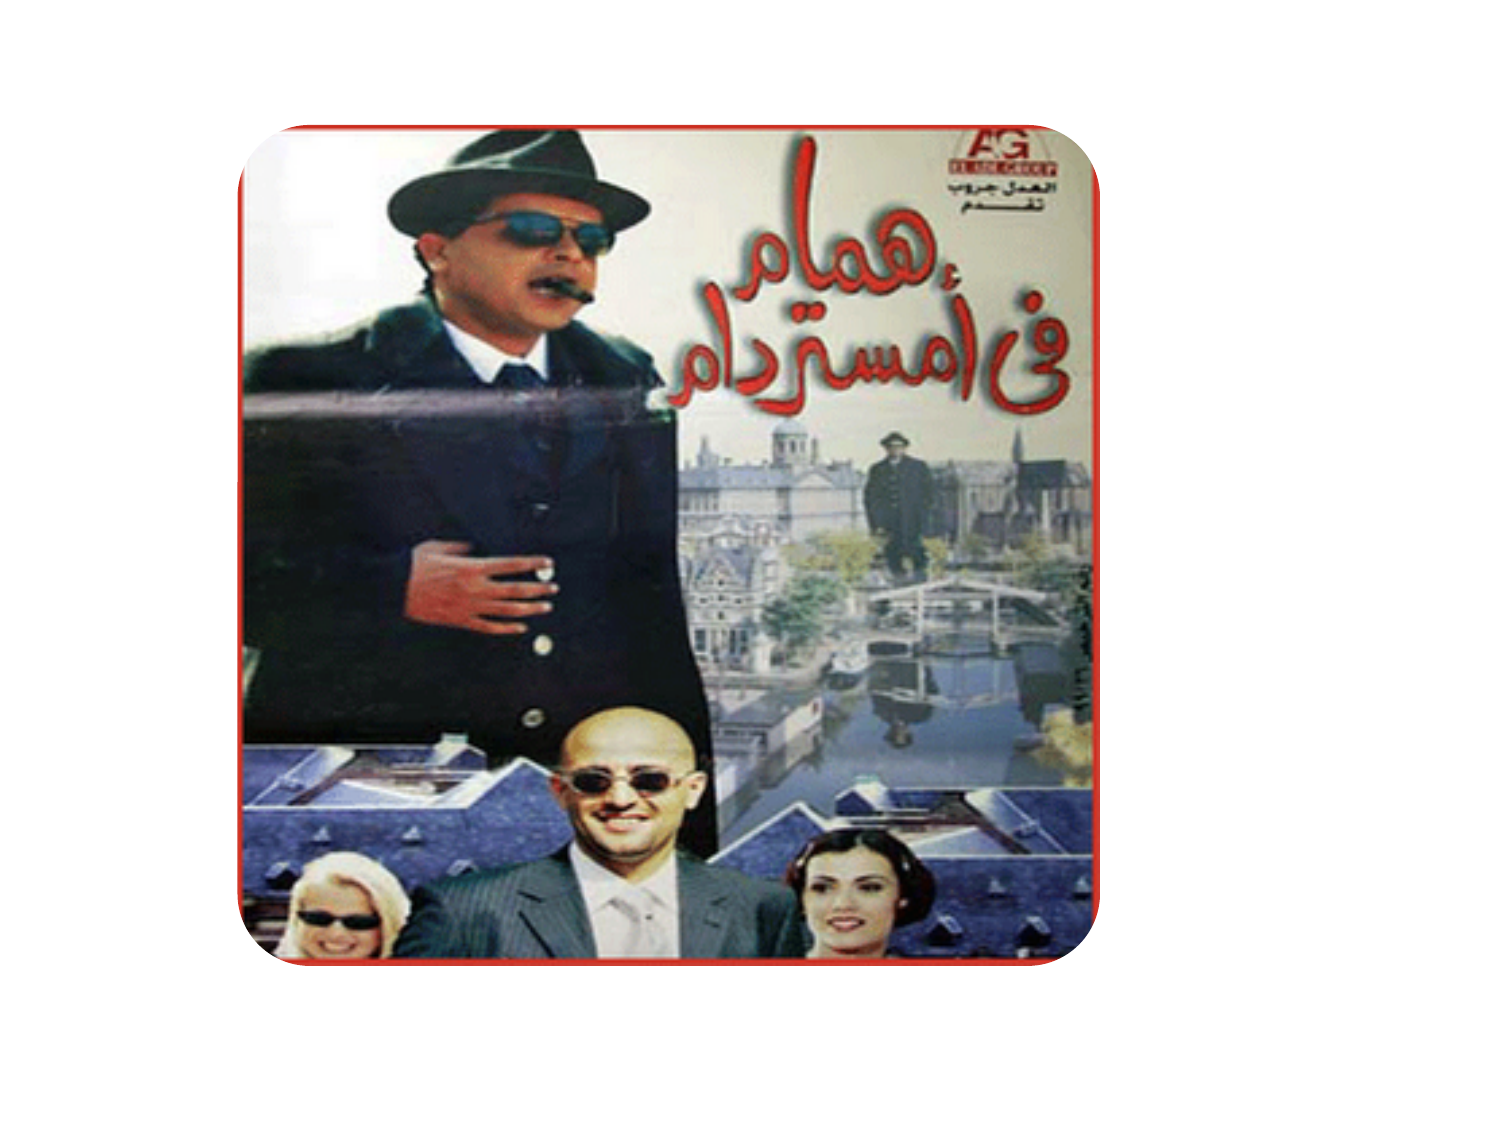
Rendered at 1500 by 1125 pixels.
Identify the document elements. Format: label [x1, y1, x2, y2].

list [237, 124, 1101, 967]
